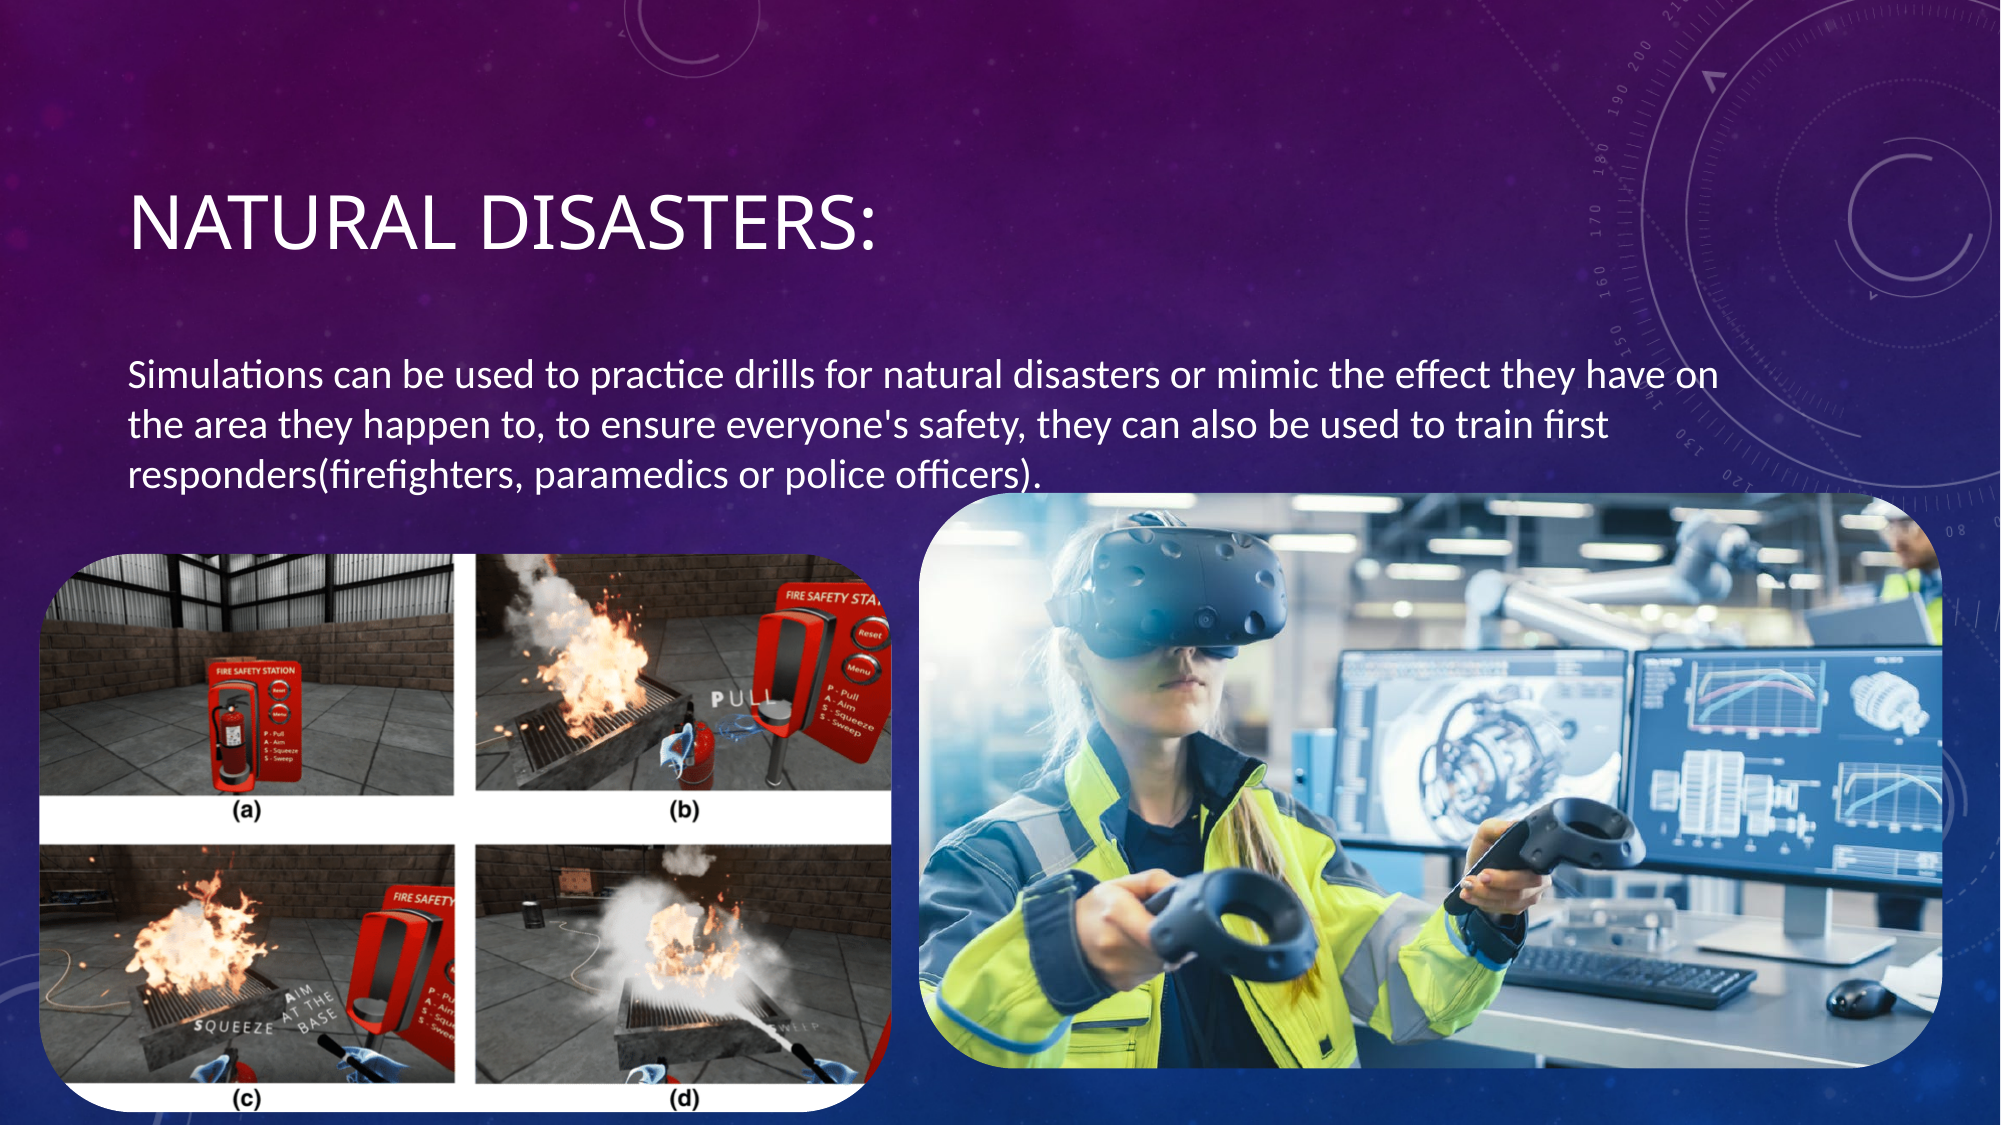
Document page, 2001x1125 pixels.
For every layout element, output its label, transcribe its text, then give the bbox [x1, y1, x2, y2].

picture [0, 0, 2001, 1125]
title Natural Disasters: [112, 99, 1775, 162]
list Simulations can be used to practice drills for natural disasters or mimic the effect they have on the area they happen to, to ensure everyone's safety, they can also be used to train first responders(firefighters, paramedics or police officers). [112, 162, 1775, 945]
